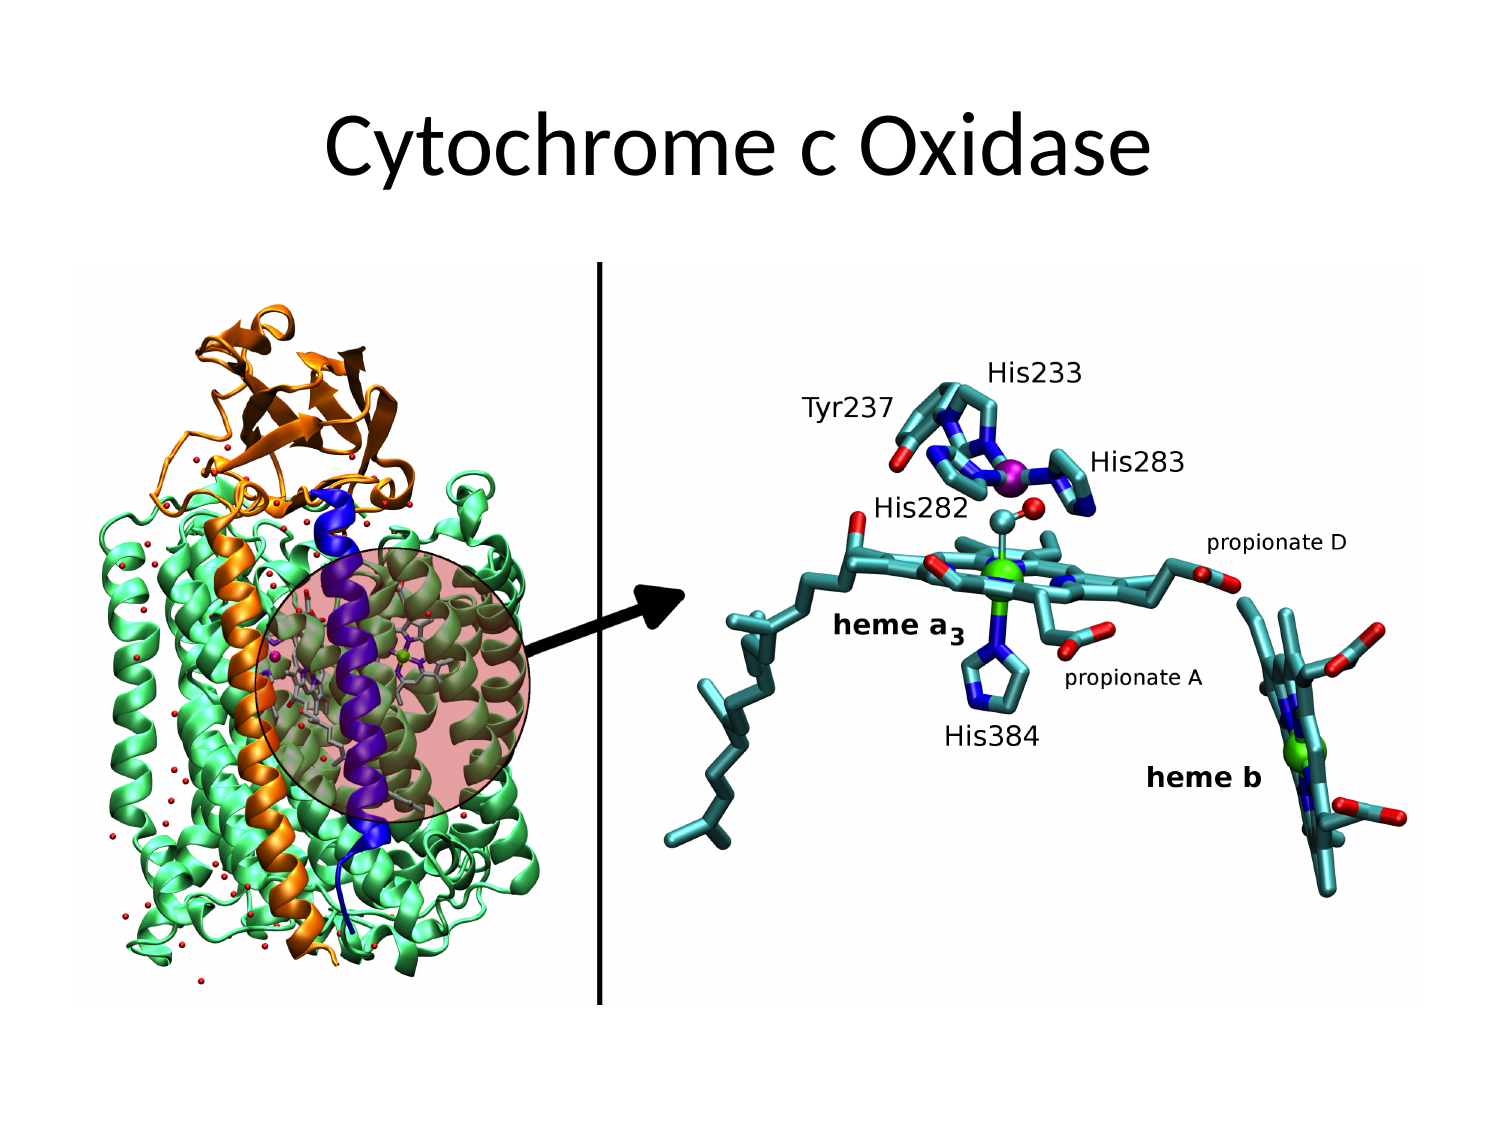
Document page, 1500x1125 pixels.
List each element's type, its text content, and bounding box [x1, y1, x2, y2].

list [74, 262, 1426, 1006]
title Cytochrome c Oxidase [75, 45, 1425, 233]
